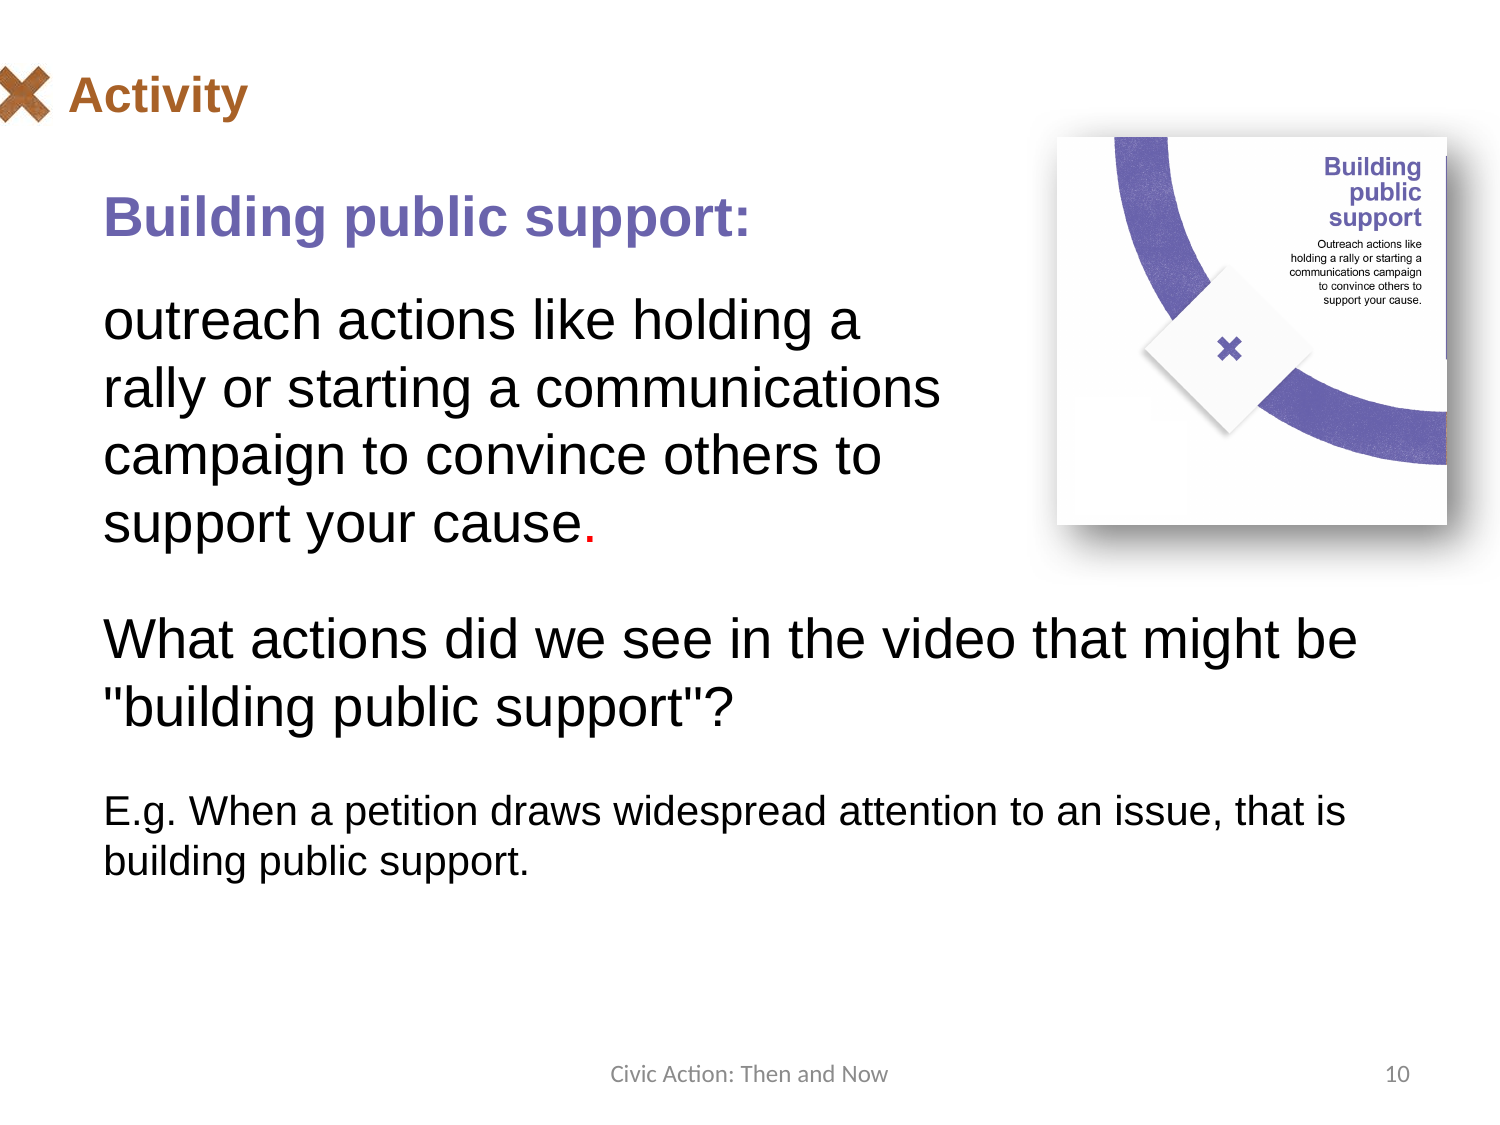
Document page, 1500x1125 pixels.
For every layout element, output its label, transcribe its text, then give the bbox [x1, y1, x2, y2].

footer Civic Action: Then and Now [512, 1042, 988, 1103]
text_box Building public support: outreach actions like holding a rally or starting a communications campaign to convince others to support your cause. What actions did we see in the video that might be "building public support"? E.g. When a petition draws widespread attention to an issue, that is building public support. [88, 172, 1436, 1024]
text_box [1056, 136, 1448, 531]
picture [0, 62, 53, 126]
slide_number 10 [1074, 1042, 1425, 1103]
text_box Activity [53, 54, 1388, 130]
